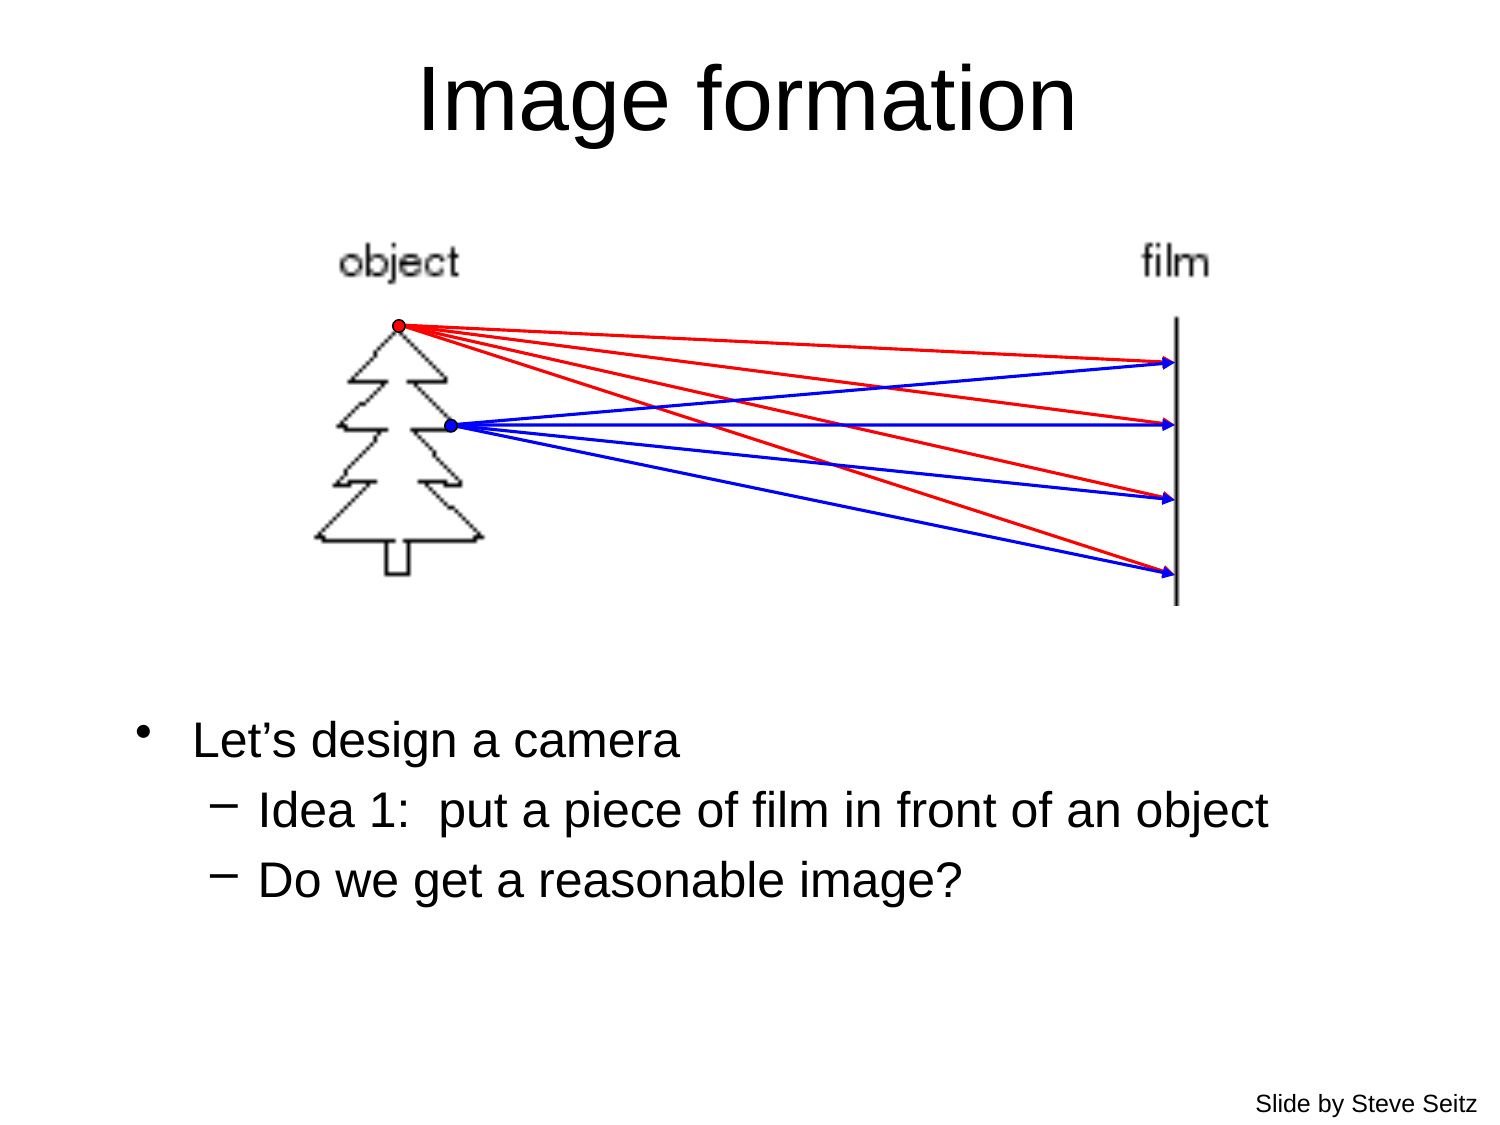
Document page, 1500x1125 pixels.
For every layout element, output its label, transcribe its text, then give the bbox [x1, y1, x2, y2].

text_box Let’s design a camera Idea 1: put a piece of film in front of an object Do we get a reasonable image? [121, 700, 1433, 913]
title Image formation [73, 0, 1424, 188]
picture [312, 237, 1213, 607]
text_box Slide by Steve Seitz [1240, 1080, 1500, 1125]
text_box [449, 362, 1176, 576]
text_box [399, 324, 1176, 576]
